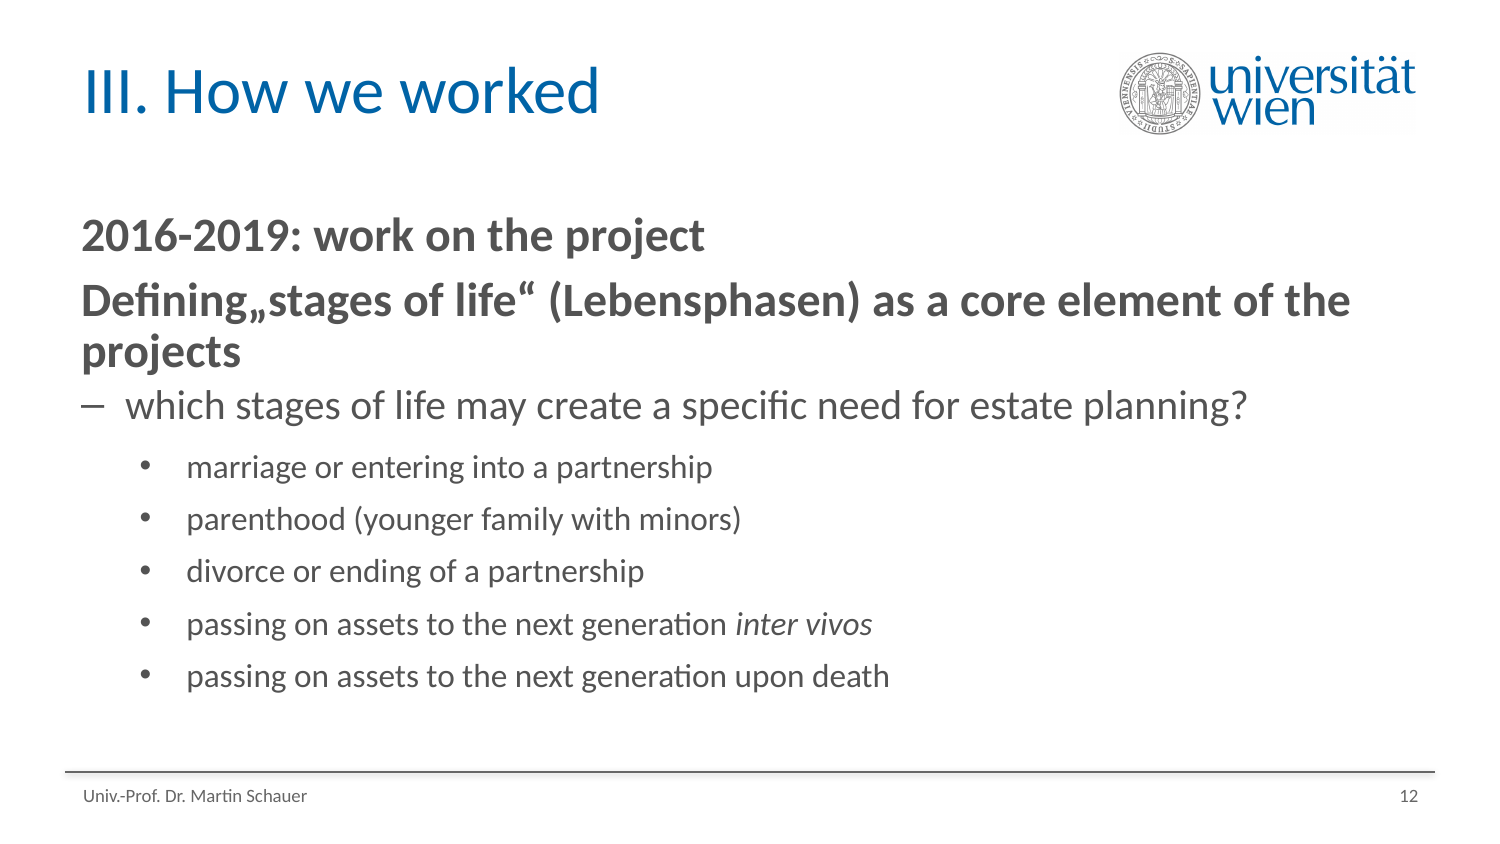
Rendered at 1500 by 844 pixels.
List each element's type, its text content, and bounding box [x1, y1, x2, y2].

slide_number 12 [1081, 772, 1432, 818]
list 2016-2019: work on the project Defining„stages of life“ (Lebensphasen) as a core element of the projects which stages of life may create a specific need for estate planning? marriage or entering into a partnership parenthood (younger family with minors) divorce or ending of a partnership passing on assets to the next generation inter vivos passing on assets to the next generation upon death [68, 204, 1431, 757]
footer Univ.-Prof. Dr. Martin Schauer [68, 772, 544, 818]
title III. How we worked [68, 55, 1093, 190]
picture [1119, 52, 1416, 135]
